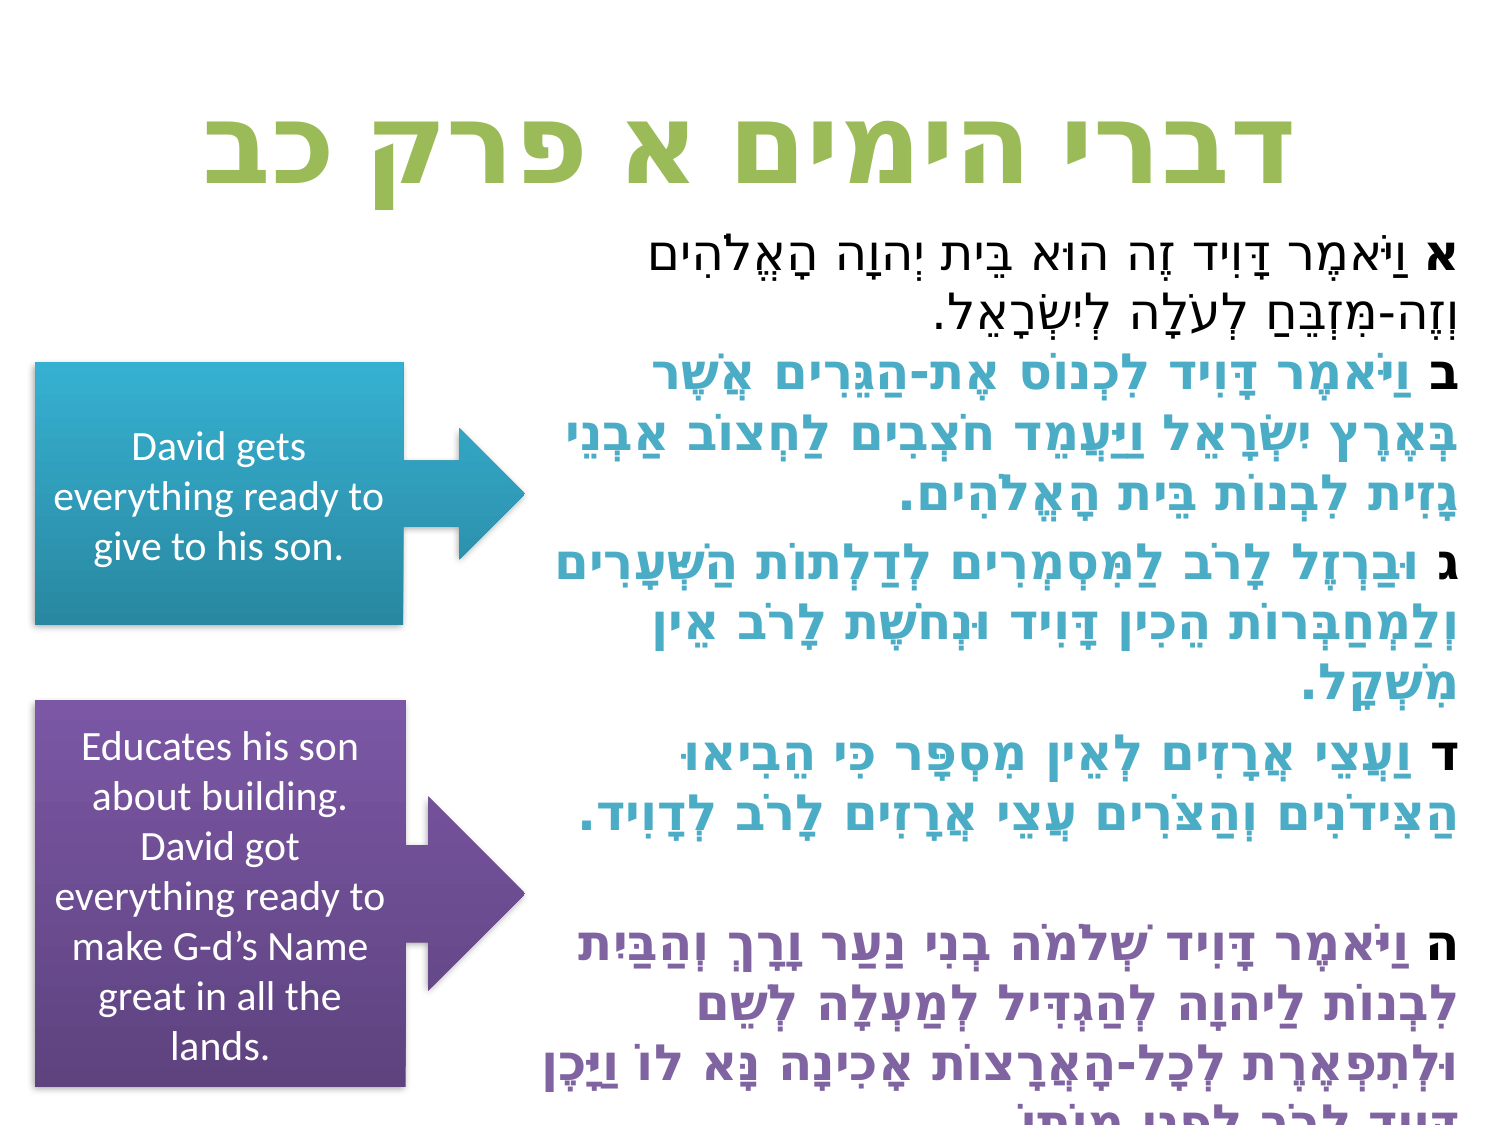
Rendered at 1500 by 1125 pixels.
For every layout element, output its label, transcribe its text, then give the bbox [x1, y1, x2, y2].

text_box Educates his son about building. David got everything ready to make G-d’s Name great in all the lands. [34, 699, 525, 1088]
text_box David gets everything ready to give to his son. [34, 362, 525, 625]
list א וַיֹּאמֶר דָּוִיד זֶה הוּא בֵּית יְהוָה הָאֱלֹהִים וְזֶה-מִּזְבֵּחַ לְעֹלָה לְיִשְׂרָאֵל. ב וַיֹּאמֶר דָּוִיד לִכְנוֹס אֶת-הַגֵּרִים אֲשֶׁר בְּאֶרֶץ יִשְׂרָאֵל וַיַּעֲמֵד חֹצְבִים לַחְצוֹב אַבְנֵי גָזִית לִבְנוֹת בֵּית הָאֱלֹהִים. ג וּבַרְזֶל לָרֹב לַמִּסְמְרִים לְדַלְתוֹת הַשְּׁעָרִים וְלַמְחַבְּרוֹת הֵכִין דָּוִיד וּנְחֹשֶׁת לָרֹב אֵין מִשְׁקָל. ד וַעֲצֵי אֲרָזִים לְאֵין מִסְפָּר כִּי הֵבִיאוּ הַצִּידֹנִים וְהַצֹּרִים עֲצֵי אֲרָזִים לָרֹב לְדָוִיד. ה וַיֹּאמֶר דָּוִיד שְׁלֹמֹה בְנִי נַעַר וָרָךְ וְהַבַּיִת לִבְנוֹת לַיהוָה לְהַגְדִּיל לְמַעְלָה לְשֵׁם וּלְתִפְאֶרֶת לְכָל-הָאֲרָצוֹת אָכִינָה נָּא לוֹ וַיָּכֶן דָּוִיד לָרֹב לִפְנֵי מוֹתוֹ. ו וַיִּקְרָא לִשְׁלֹמֹה בְנוֹ וַיְצַוֵּהוּ לִבְנוֹת בַּיִת לַיהוָה אֱלֹהֵי יִשְׂרָאֵל. [500, 212, 1475, 1088]
title דברי הימים א פרק כב [75, 45, 1425, 233]
